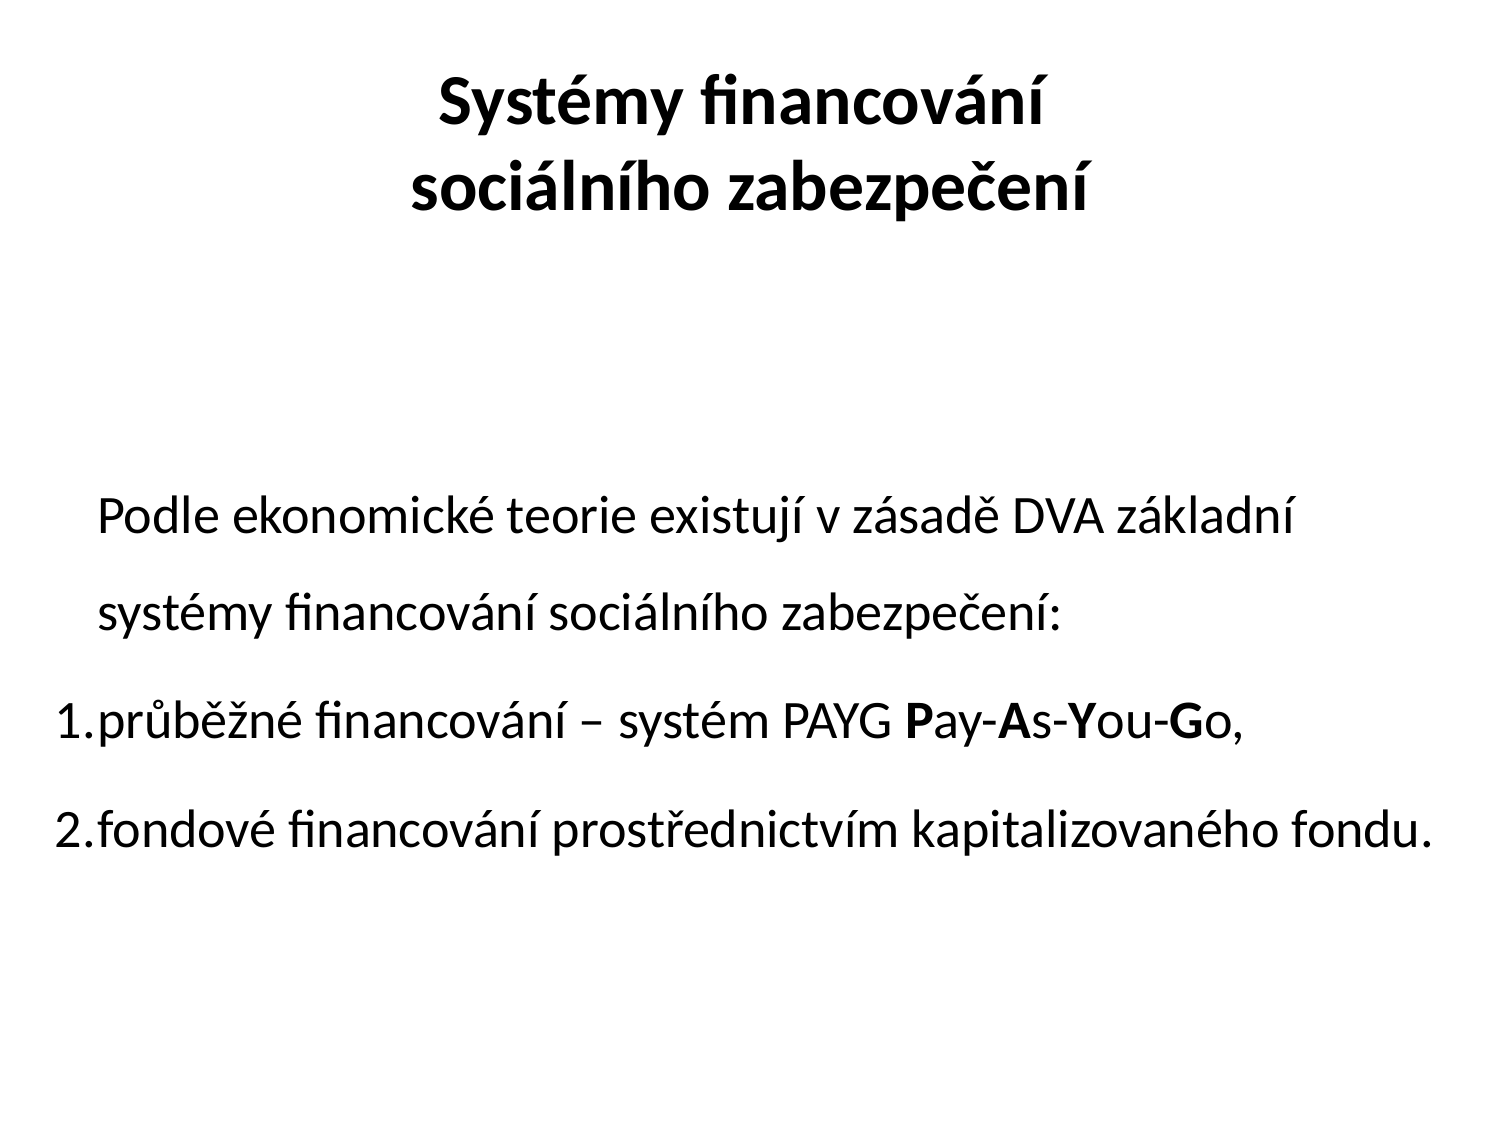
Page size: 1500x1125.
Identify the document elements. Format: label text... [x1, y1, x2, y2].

title Systémy financování sociálního zabezpečení [75, 45, 1425, 233]
list Podle ekonomické teorie existují v zásadě DVA základní systémy financování sociálního zabezpečení: průběžné financování – systém PAYG Pay-As-You-Go, fondové financování prostřednictvím kapitalizovaného fondu. [39, 379, 1458, 964]
